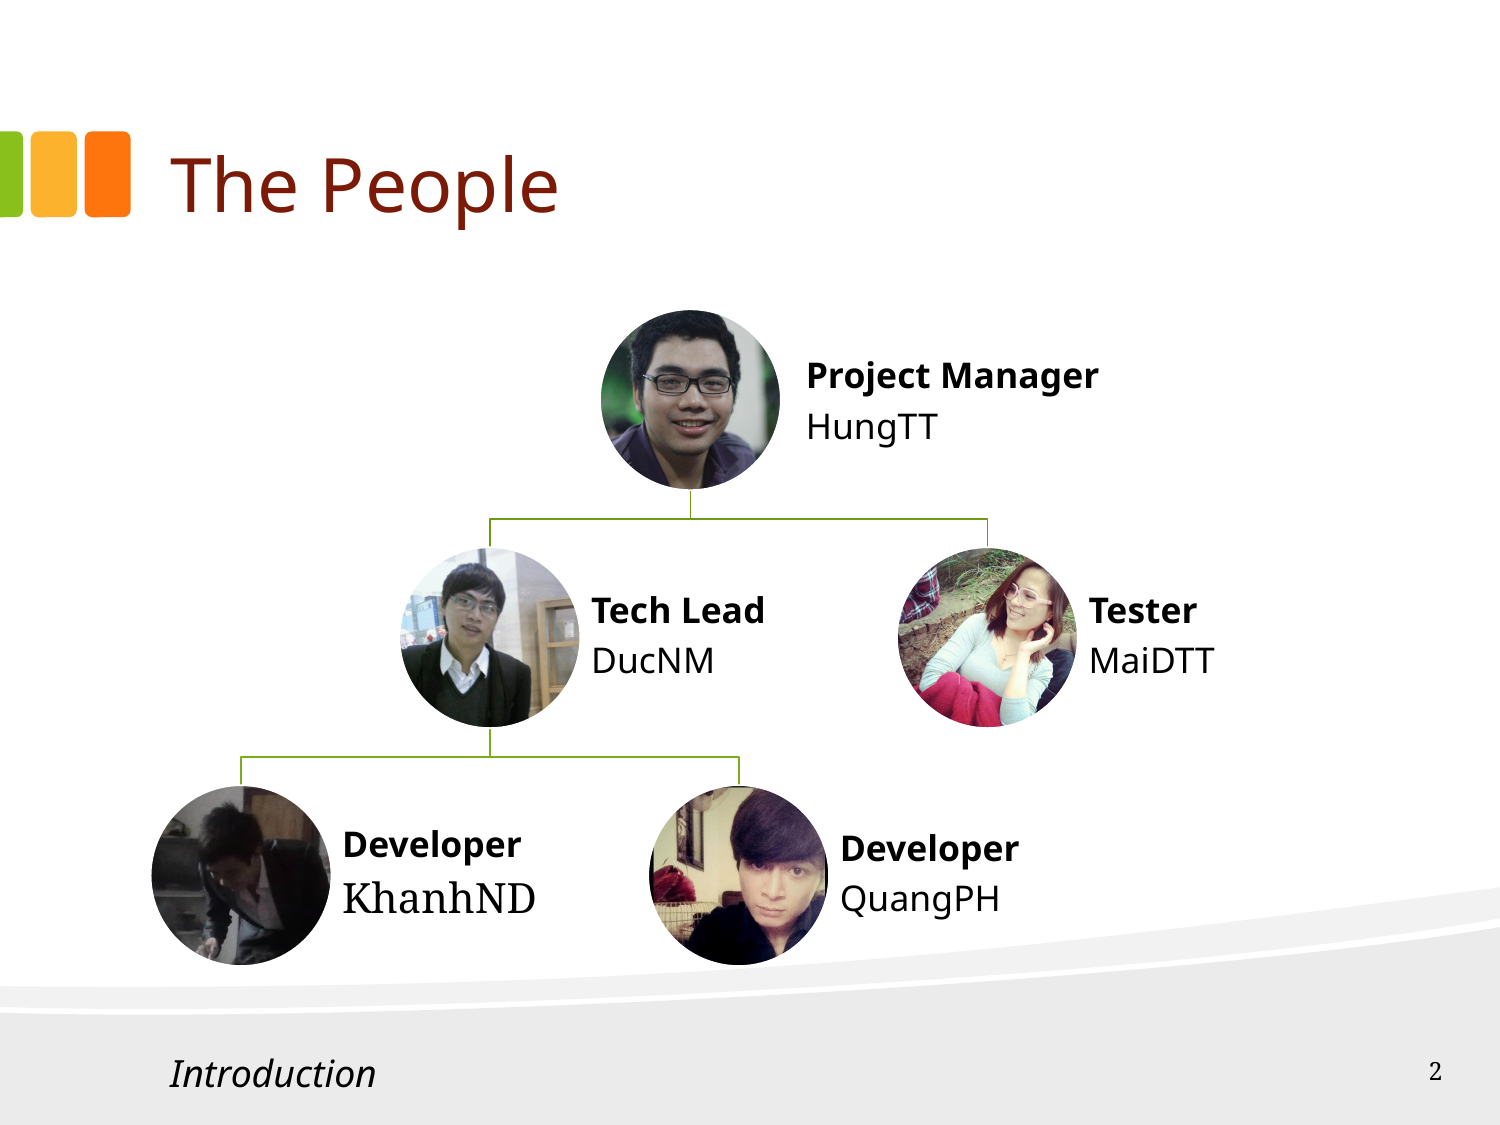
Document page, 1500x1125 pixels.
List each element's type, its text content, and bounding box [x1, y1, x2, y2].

footer Introduction [150, 1057, 1170, 1088]
slide_number 2 [1362, 1057, 1463, 1088]
title The People [150, 24, 1350, 238]
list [149, 262, 1351, 1013]
